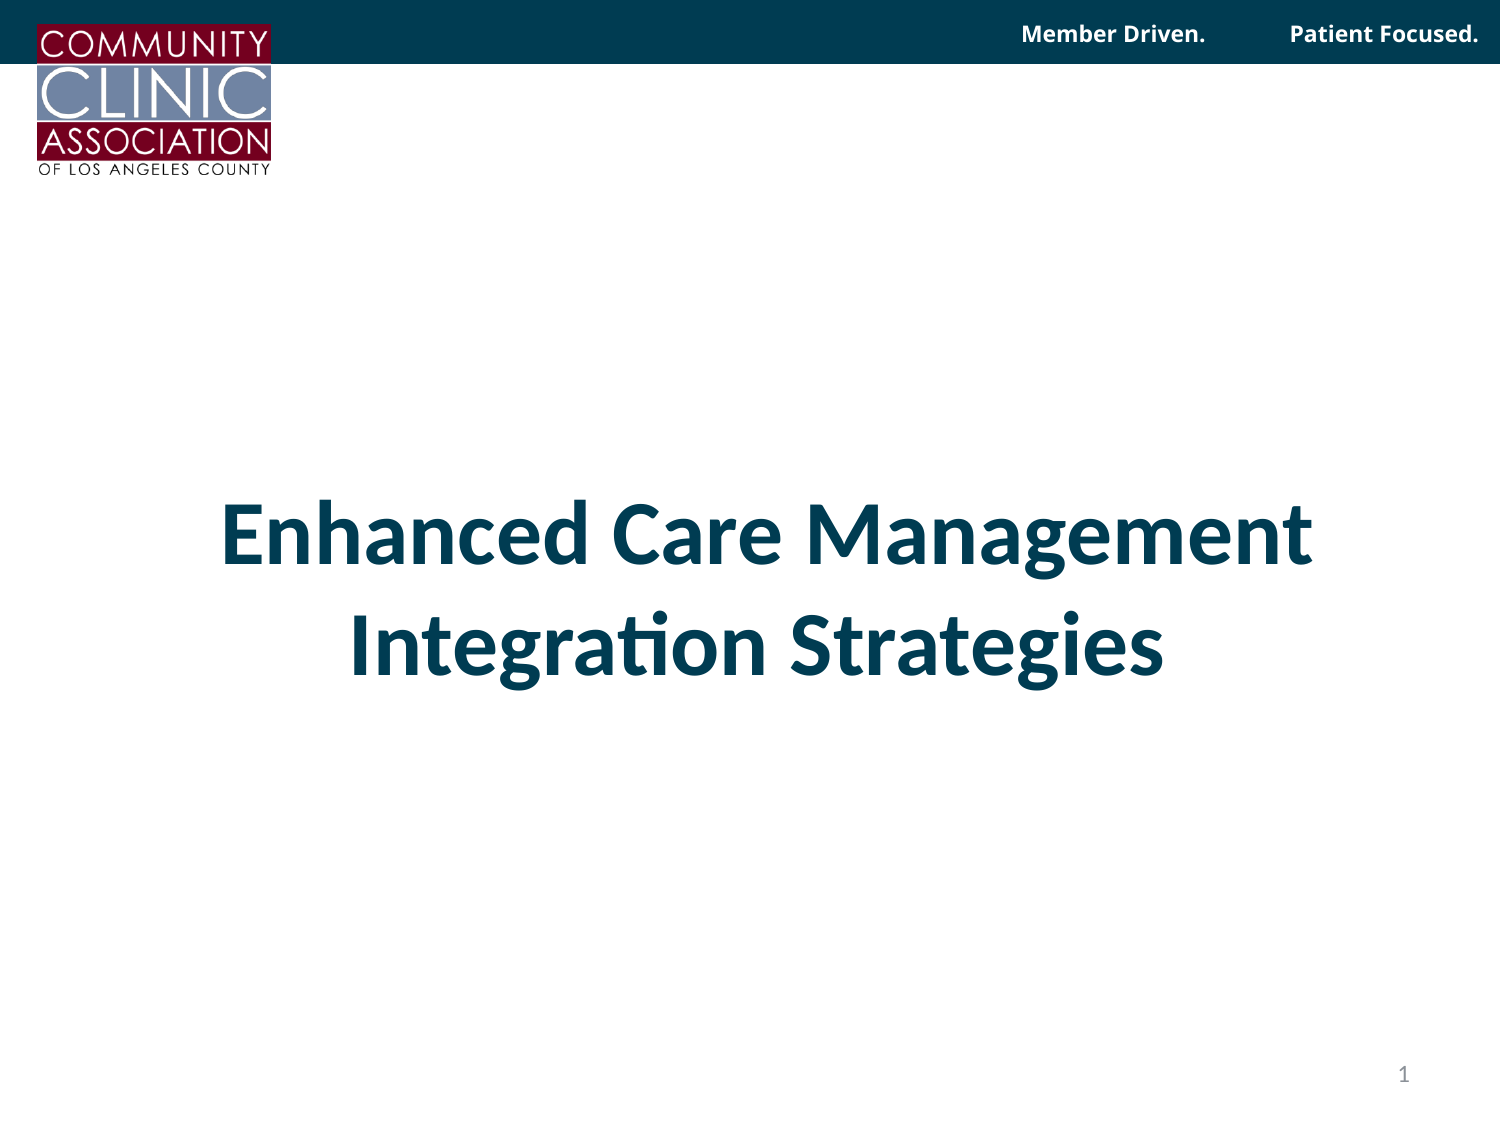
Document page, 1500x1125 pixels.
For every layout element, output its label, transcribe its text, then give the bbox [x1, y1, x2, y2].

title Enhanced Care Management Integration Strategies [92, 375, 1443, 682]
picture [37, 25, 271, 175]
slide_number 1 [1074, 1042, 1425, 1103]
